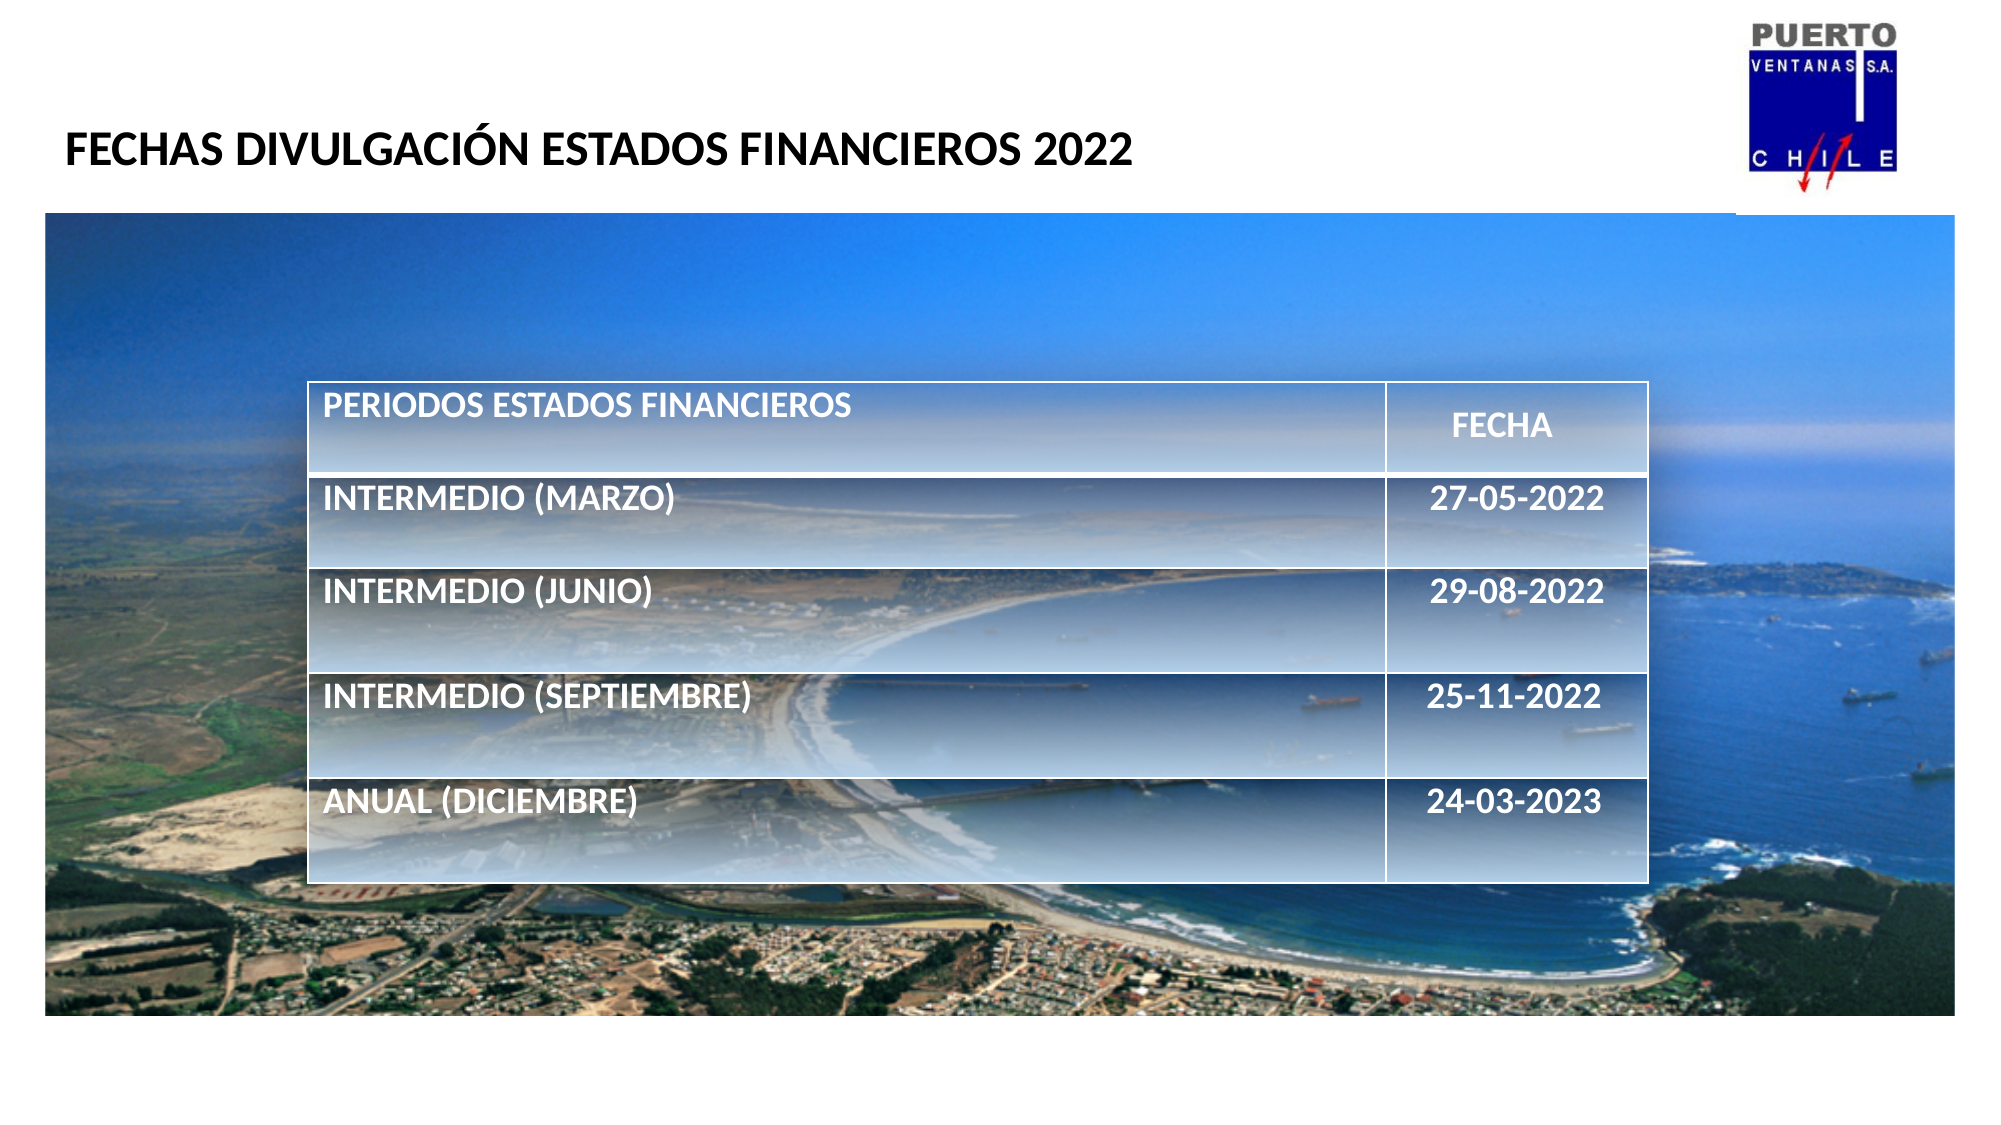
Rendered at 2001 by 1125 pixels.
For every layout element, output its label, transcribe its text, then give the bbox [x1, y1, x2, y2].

text_box FECHAS DIVULGACIÓN ESTADOS FINANCIEROS 2022 [50, 108, 1161, 184]
picture [45, 4, 1955, 1016]
